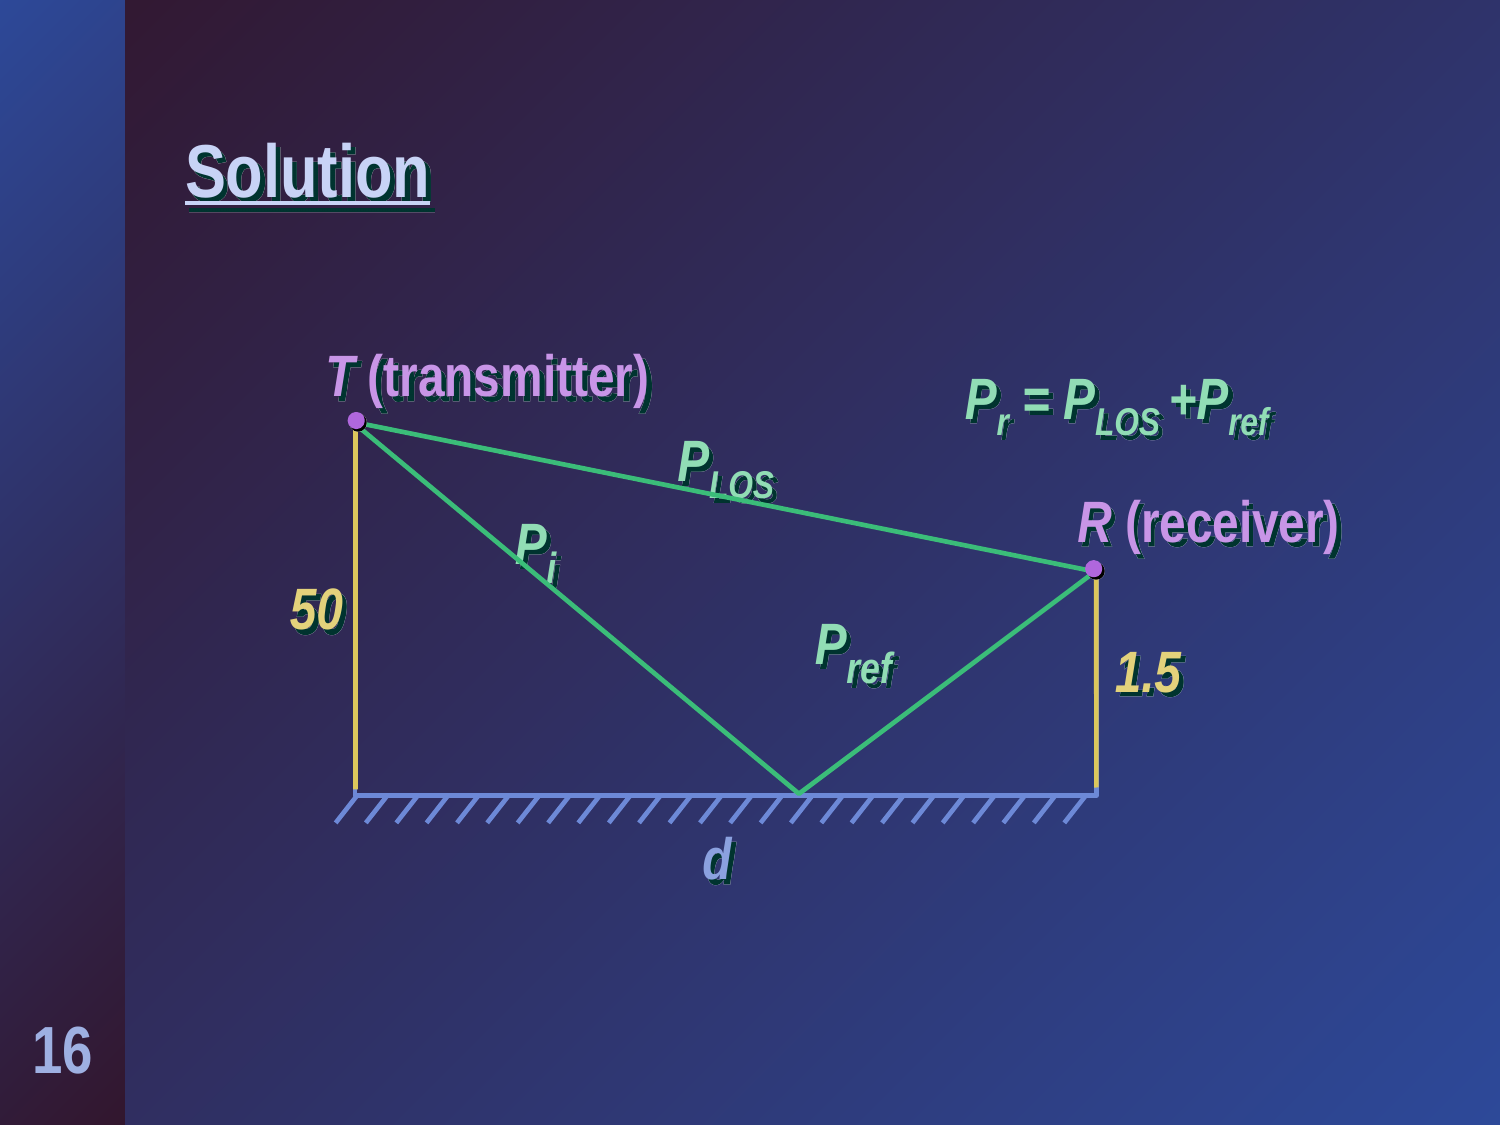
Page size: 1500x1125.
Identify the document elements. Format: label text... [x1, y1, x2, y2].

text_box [274, 341, 1388, 914]
title Solution [169, 124, 551, 225]
